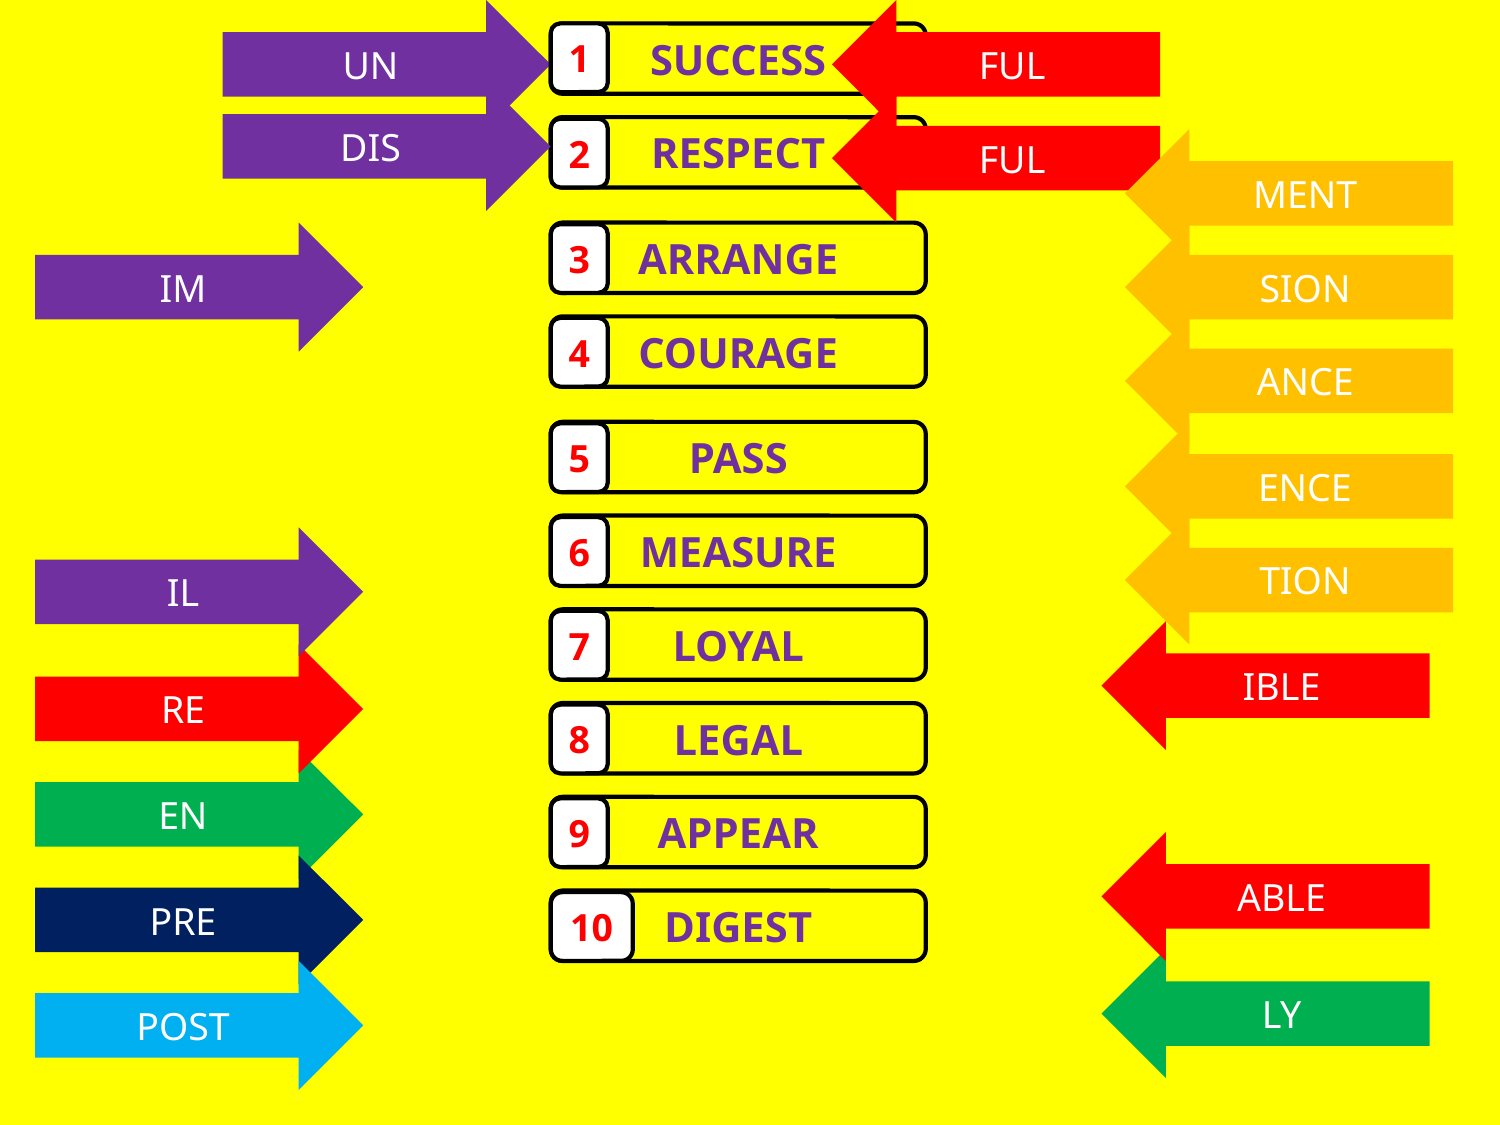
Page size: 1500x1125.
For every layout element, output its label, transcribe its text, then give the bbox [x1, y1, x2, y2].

text_box ANCE [1122, 314, 1456, 448]
text_box LY [1099, 955, 1432, 1081]
text_box COURAGE [554, 314, 928, 389]
text_box PASS [555, 419, 928, 495]
text_box FUL [829, 91, 1163, 225]
text_box LOYAL [554, 607, 928, 682]
text_box 3 [548, 222, 610, 296]
text_box RESPECT [555, 115, 871, 190]
text_box ABLE [1099, 830, 1432, 963]
text_box 2 [548, 116, 610, 190]
text_box RE [32, 650, 366, 776]
text_box DIS [220, 80, 553, 213]
text_box MEASURE [553, 513, 928, 589]
text_box 6 [548, 515, 610, 588]
text_box IM [32, 220, 366, 354]
text_box 10 [548, 890, 635, 963]
text_box IBLE [1099, 619, 1432, 752]
text_box ENCE [1122, 434, 1456, 533]
text_box SION [1122, 241, 1456, 334]
text_box ARRANGE [551, 220, 928, 296]
text_box MENT [1122, 126, 1456, 260]
text_box DIGEST [549, 888, 928, 964]
text_box POST [32, 959, 366, 1092]
text_box 5 [548, 421, 610, 495]
text_box 4 [548, 315, 610, 389]
text_box SUCCESS [554, 21, 871, 96]
text_box EN [32, 762, 366, 867]
text_box UN [220, 0, 548, 105]
text_box 1 [548, 21, 610, 95]
text_box 8 [548, 702, 610, 776]
text_box 7 [548, 608, 610, 682]
text_box TION [1122, 513, 1456, 647]
text_box LEGAL [555, 700, 928, 776]
text_box RESPECT [899, 115, 927, 123]
text_box APPEAR [555, 794, 928, 870]
text_box PRE [32, 853, 366, 973]
text_box 9 [548, 796, 610, 870]
text_box FUL [829, 0, 1163, 111]
text_box IL [32, 525, 366, 659]
text_box SUCCESS [899, 21, 927, 30]
